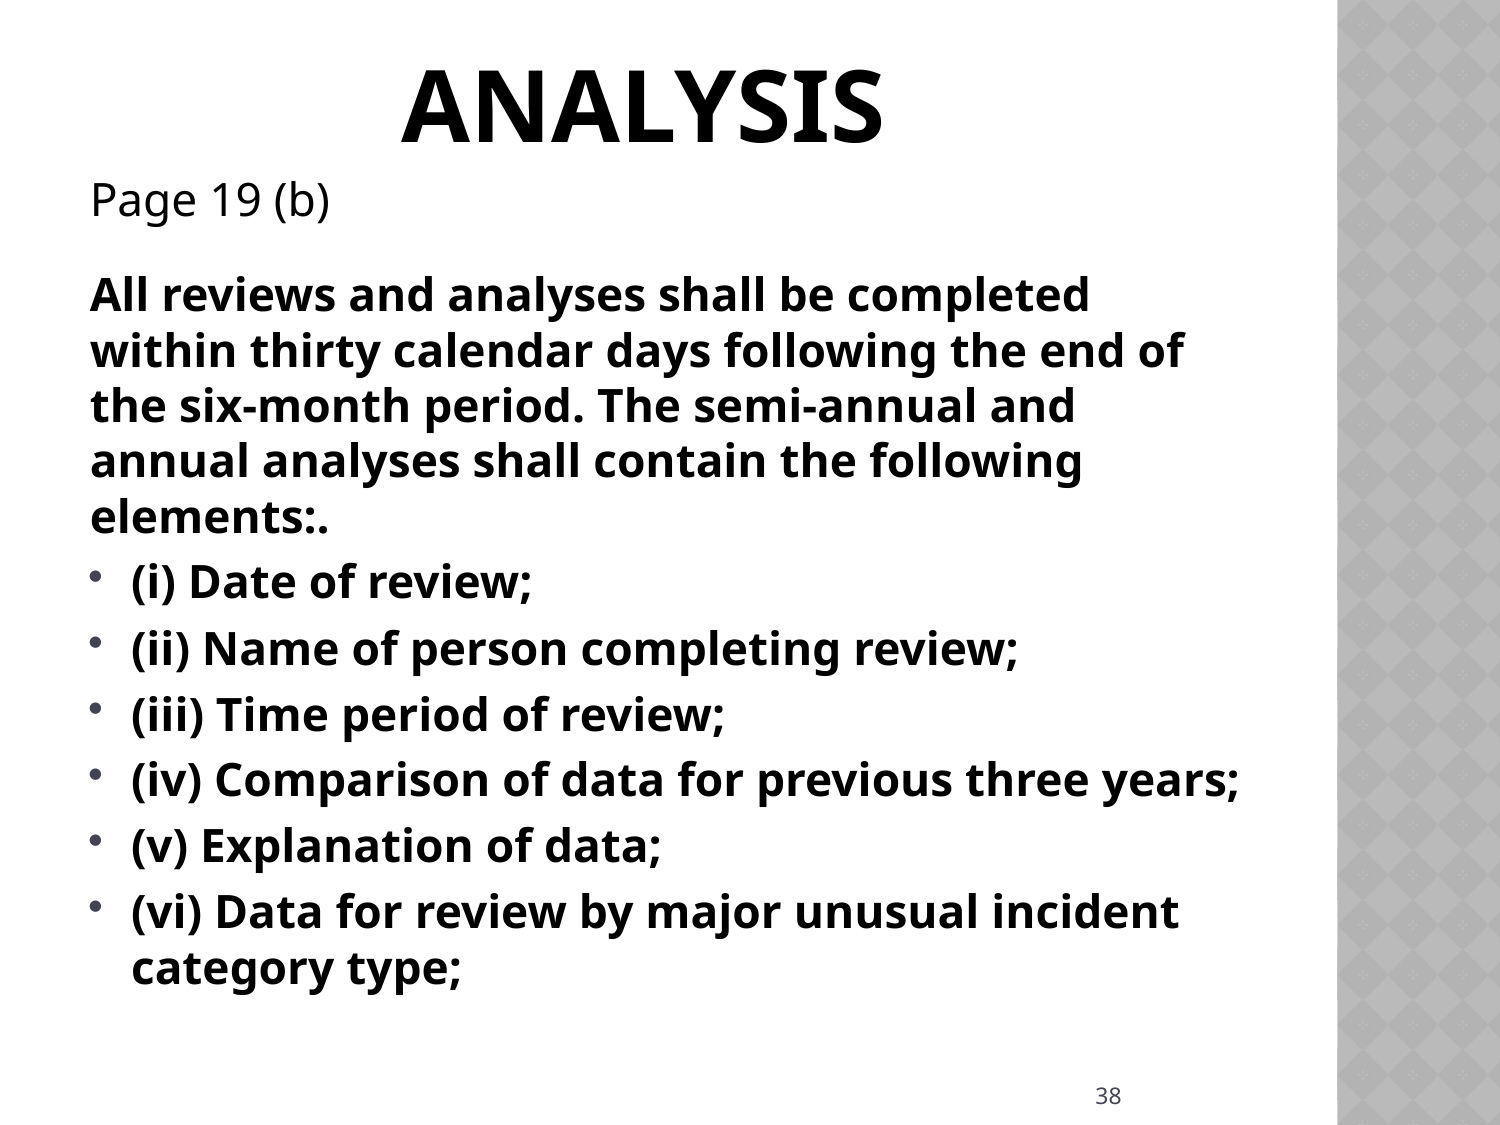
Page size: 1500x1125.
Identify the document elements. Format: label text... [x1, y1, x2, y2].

title Analysis [50, 0, 1238, 163]
list Page 19 (b) All reviews and analyses shall be completed within thirty calendar days following the end of the six-month period. The semi-annual and annual analyses shall contain the following elements:. (i) Date of review; (ii) Name of person completing review; (iii) Time period of review; (iv) Comparison of data for previous three years; (v) Explanation of data; (vi) Data for review by major unusual incident category type; [75, 162, 1263, 1025]
slide_number 38 [1025, 1075, 1122, 1113]
